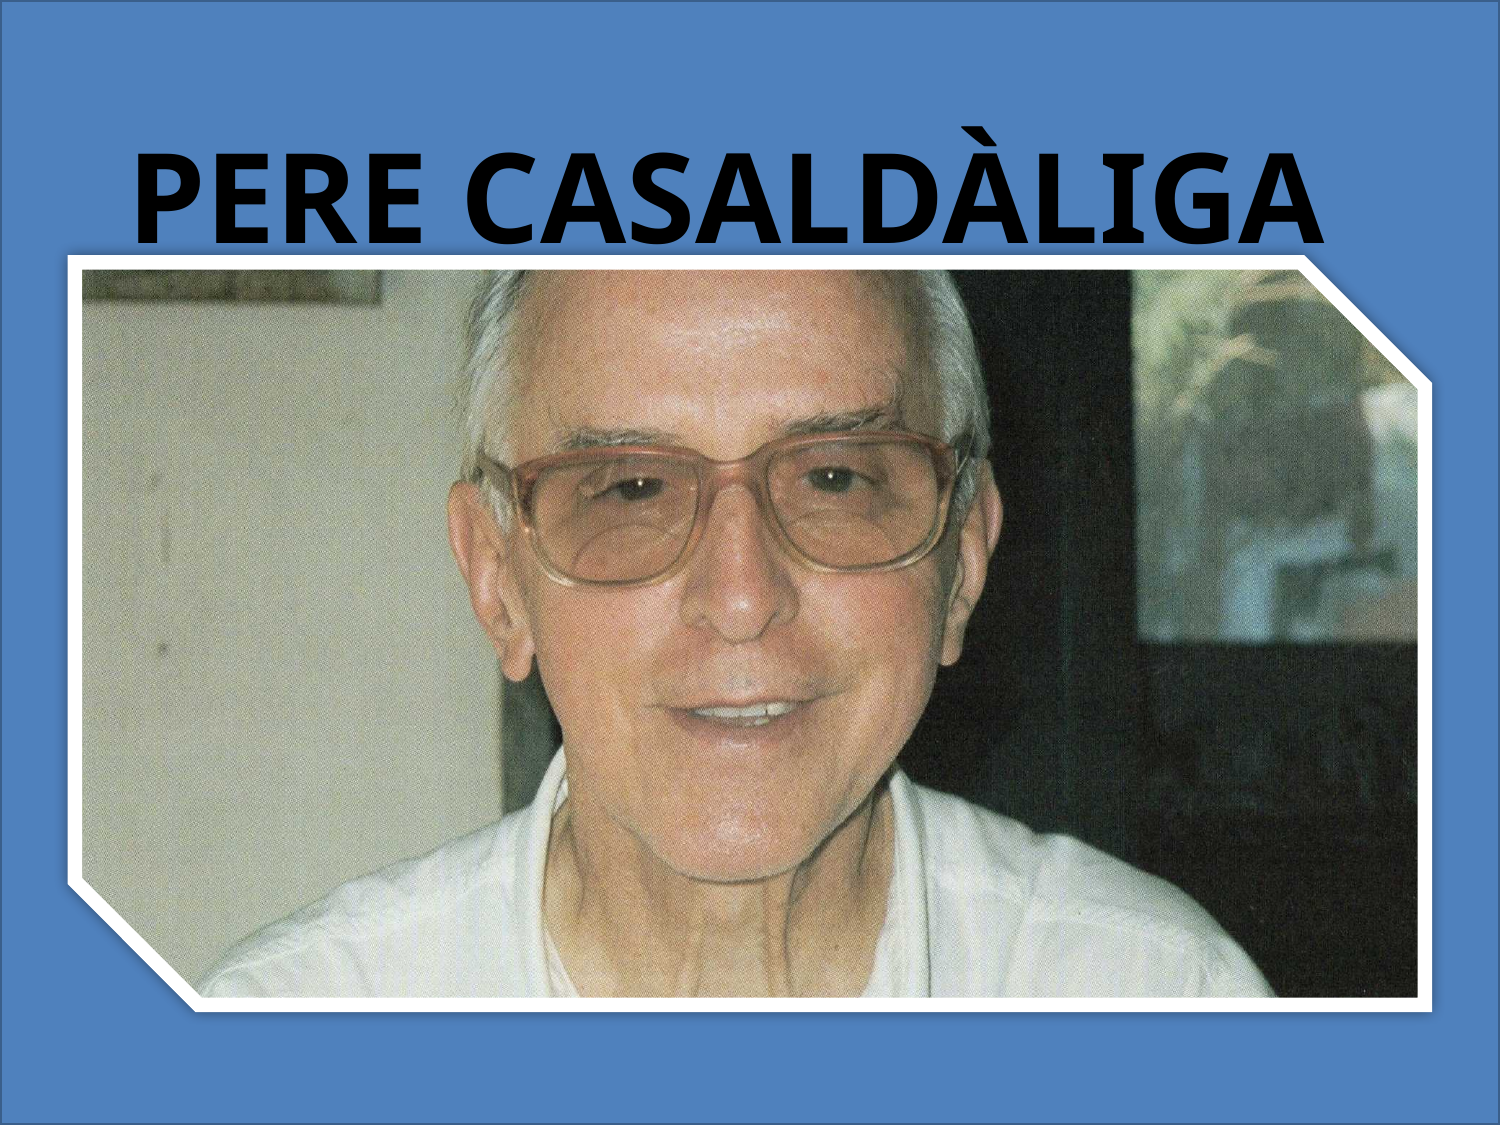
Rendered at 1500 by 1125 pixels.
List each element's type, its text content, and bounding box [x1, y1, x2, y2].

text_box [0, 0, 1500, 1125]
title PERE CASALDÀLIGA [41, 99, 1412, 288]
picture [83, 270, 1417, 997]
